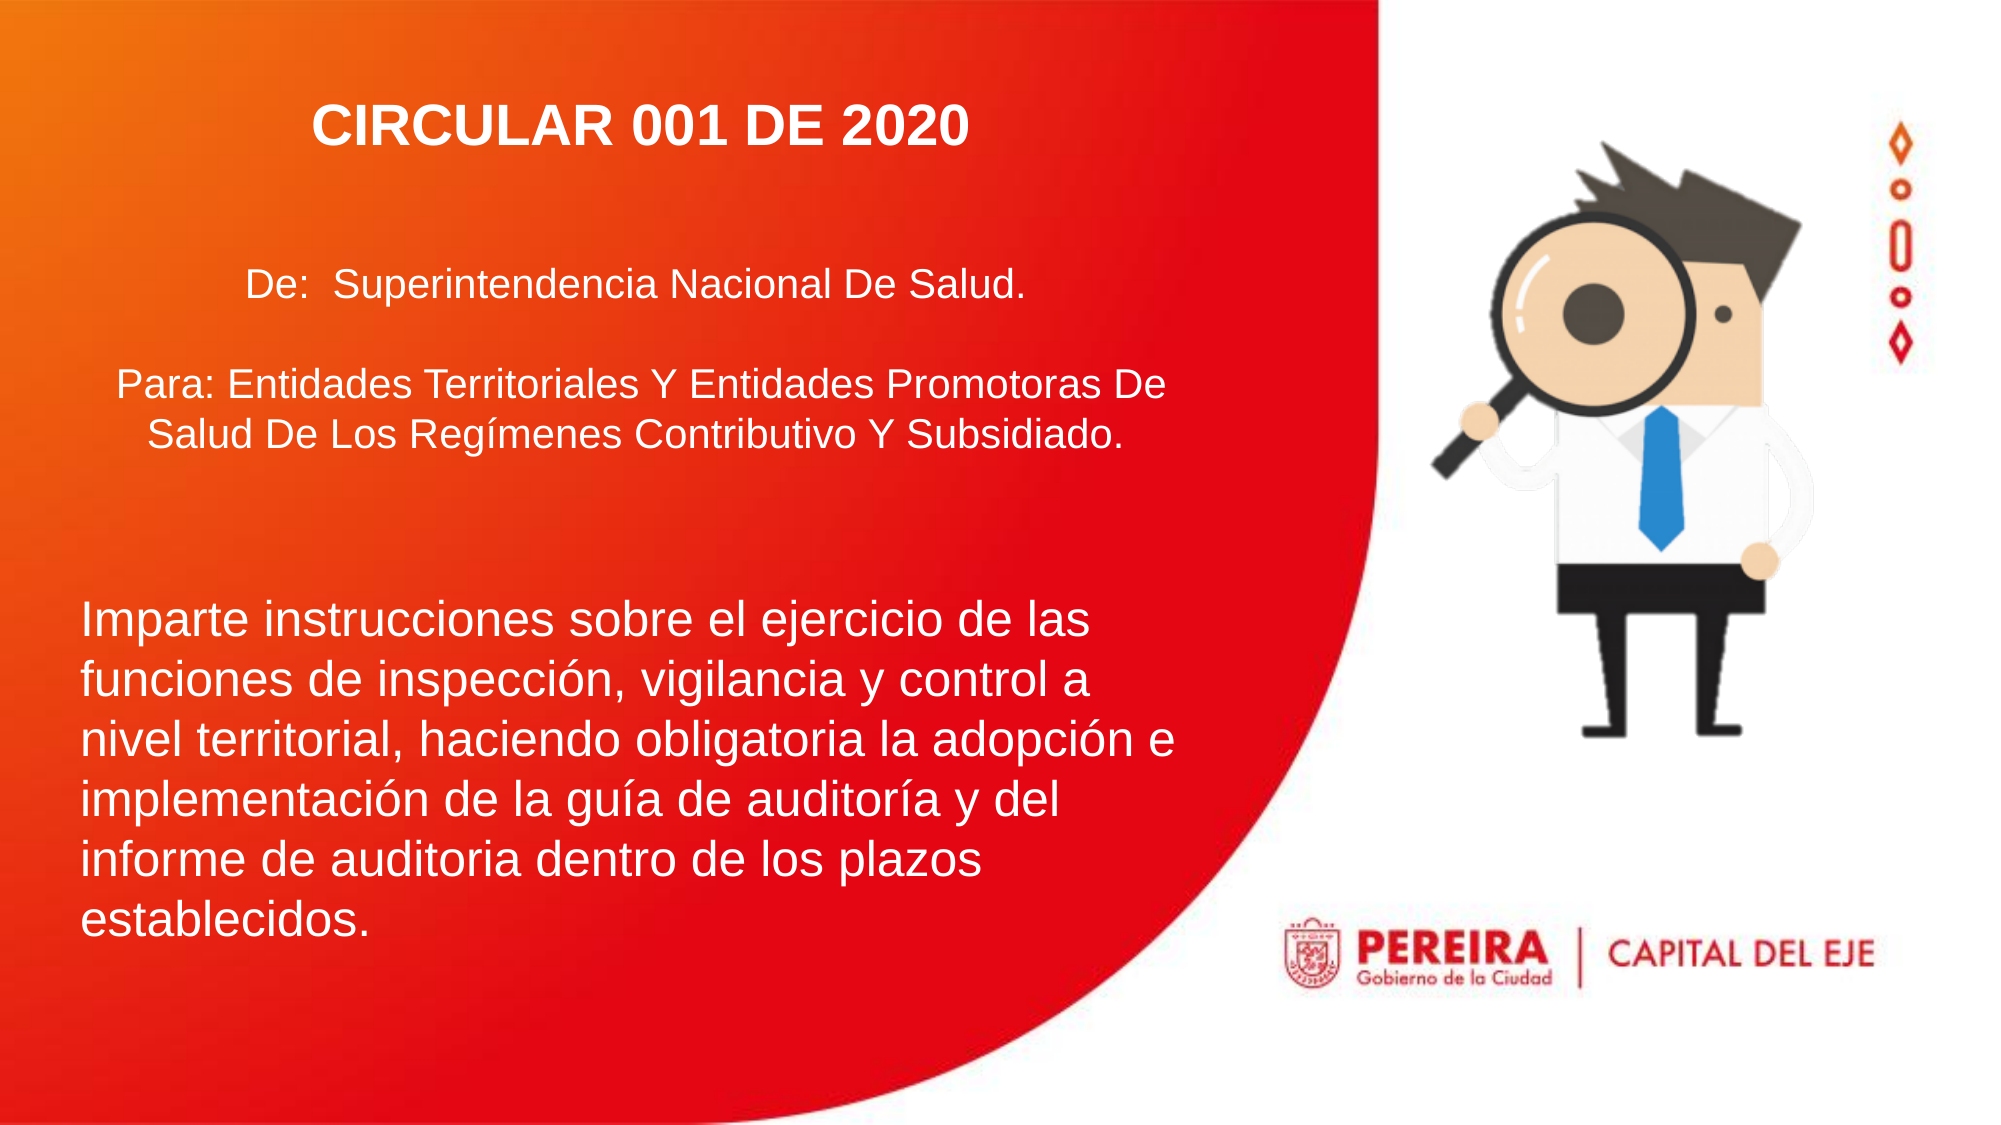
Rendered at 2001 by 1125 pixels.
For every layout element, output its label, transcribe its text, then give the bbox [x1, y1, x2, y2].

picture [0, 0, 2001, 1125]
text_box CIRCULAR 001 DE 2020 De: Superintendencia Nacional De Salud. Para: Entidades Territoriales Y Entidades Promotoras De Salud De Los Regímenes Contributivo Y Subsidiado. [66, 79, 1218, 465]
text_box Imparte instrucciones sobre el ejercicio de las funciones de inspección, vigilancia y control a nivel territorial, haciendo obligatoria la adopción e implementación de la guía de auditoría y del informe de auditoria dentro de los plazos establecidos. [65, 578, 1219, 954]
